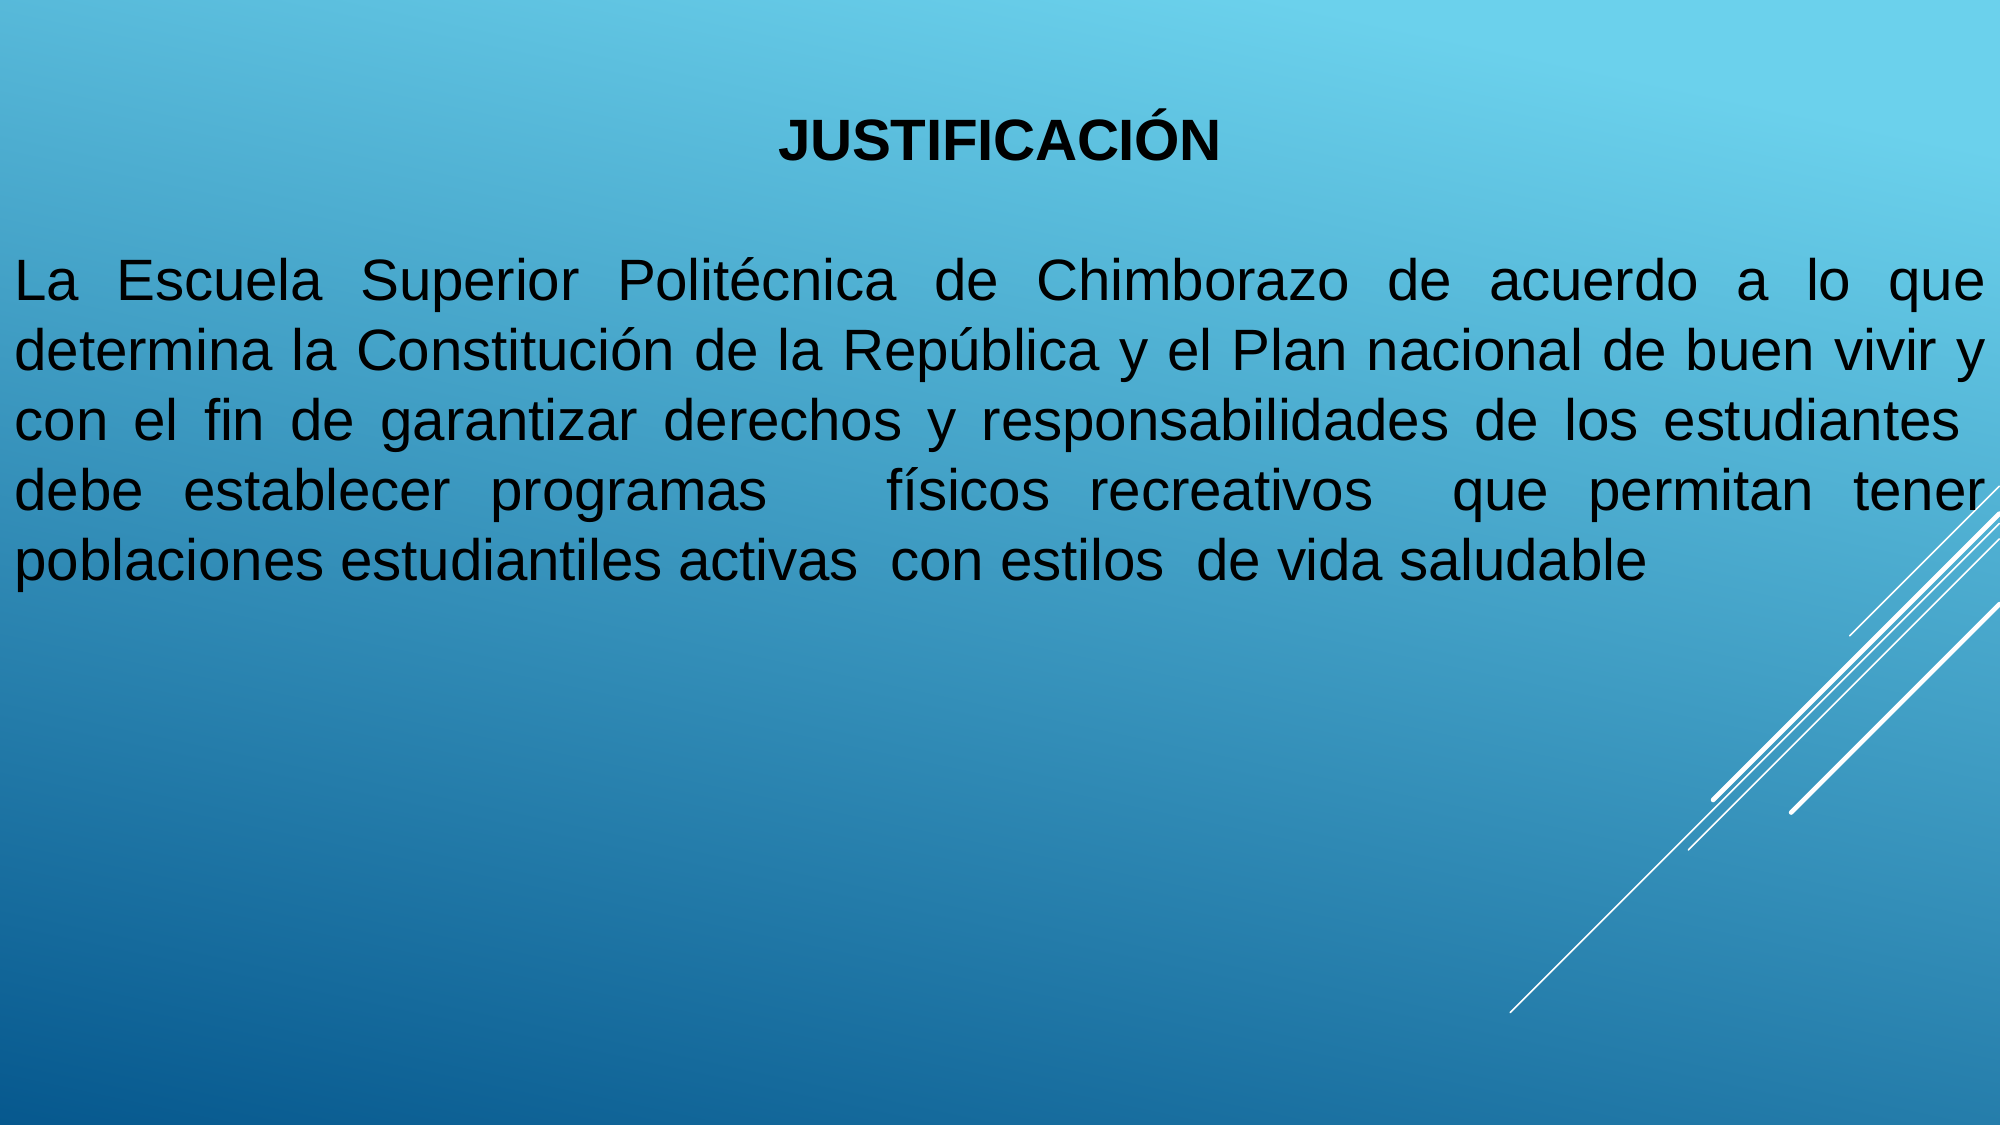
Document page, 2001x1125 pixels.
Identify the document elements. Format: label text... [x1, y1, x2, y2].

text_box JUSTIFICACIÓN La Escuela Superior Politécnica de Chimborazo de acuerdo a lo que determina la Constitución de la República y el Plan nacional de buen vivir y con el fin de garantizar derechos y responsabilidades de los estudiantes debe establecer programas físicos recreativos que permitan tener poblaciones estudiantiles activas con estilos de vida saludable [0, 95, 2000, 600]
